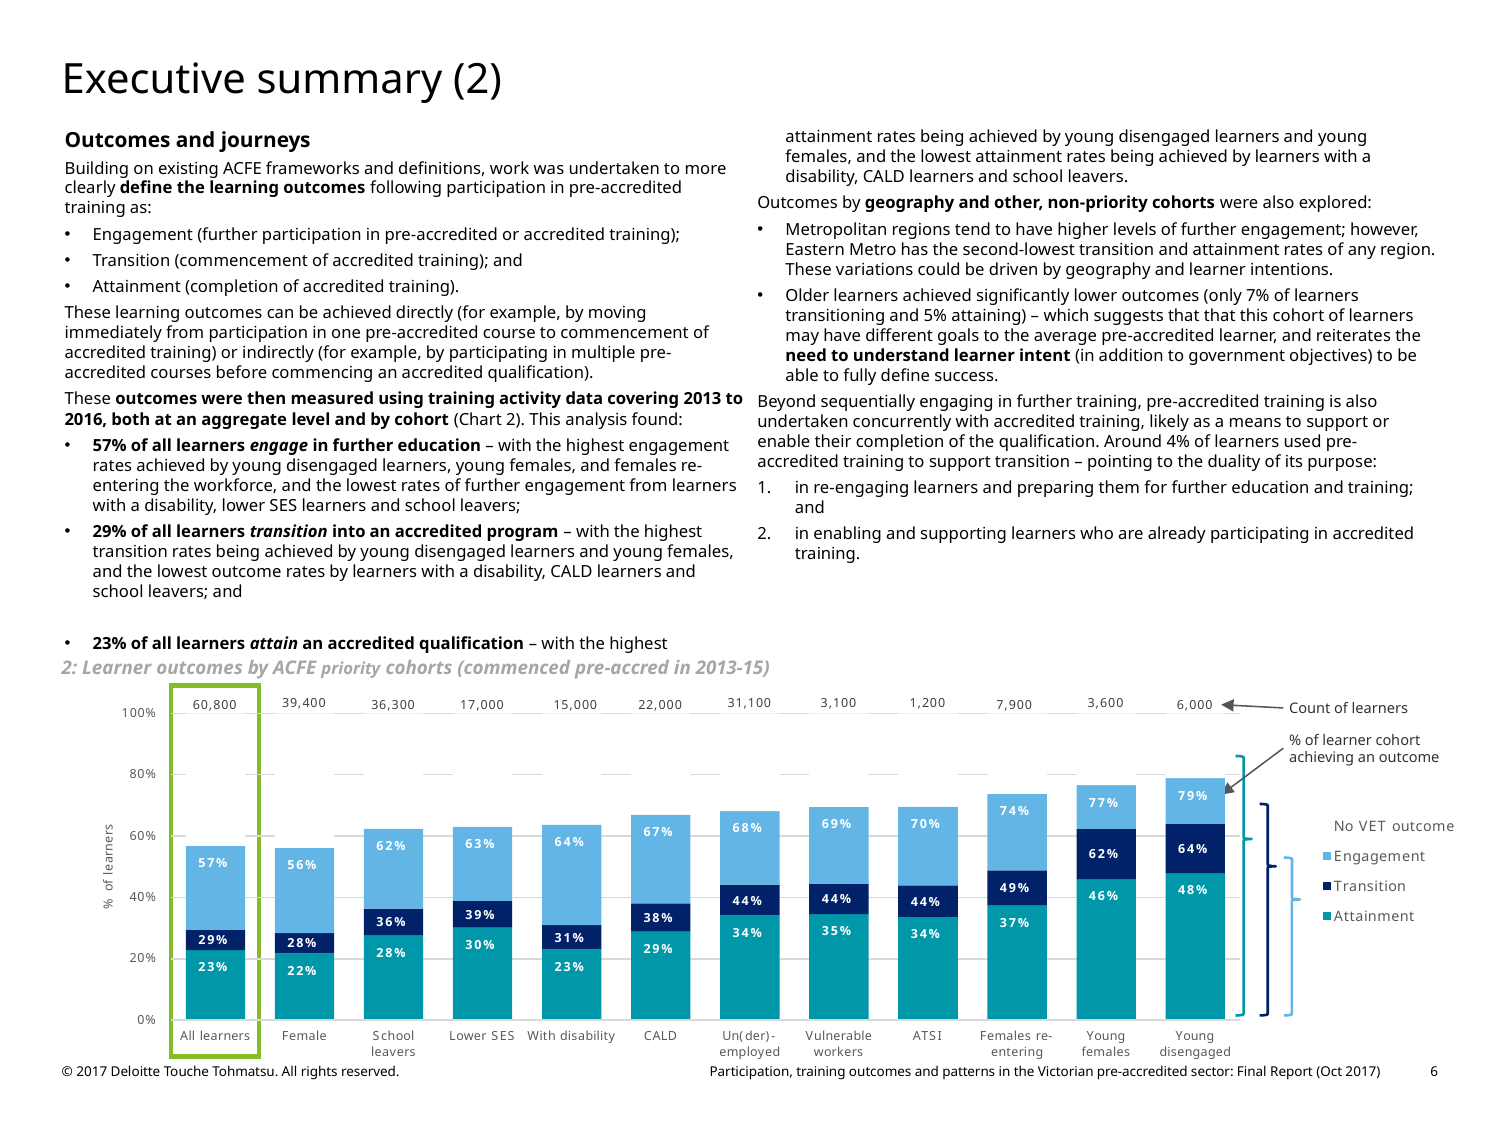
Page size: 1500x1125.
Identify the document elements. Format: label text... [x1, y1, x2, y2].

text_box 2: Learner outcomes by ACFE priority cohorts (commenced pre-accred in 2013-15) [61, 655, 1000, 673]
list Outcomes and journeys Building on existing ACFE frameworks and definitions, work was undertaken to more clearly define the learning outcomes following participation in pre-accredited training as: Engagement (further participation in pre-accredited or accredited training); Transition (commencement of accredited training); and Attainment (completion of accredited training). These learning outcomes can be achieved directly (for example, by moving immediately from participation in one pre-accredited course to commencement of accredited training) or indirectly (for example, by participating in multiple pre-accredited courses before commencing an accredited qualification). These outcomes were then measured using training activity data covering 2013 to 2016, both at an aggregate level and by cohort (Chart 2). This analysis found: 57% of all learners engage in further education – with the highest engagement rates achieved by young disengaged learners, young females, and females re-entering the workforce, and the lowest rates of further engagement from learners with a disability, lower SES learners and school leavers; 29% of all learners transition into an accredited program – with the highest transition rates being achieved by young disengaged learners and young females, and the lowest outcome rates by learners with a disability, CALD learners and school leavers; and 23% of all learners attain an accredited qualification – with the highest attainment rates being achieved by young disengaged learners and young females, and the lowest attainment rates being achieved by learners with a disability, CALD learners and school leavers. Outcomes by geography and other, non-priority cohorts were also explored: Metropolitan regions tend to have higher levels of further engagement; however, Eastern Metro has the second-lowest transition and attainment rates of any region. These variations could be driven by geography and learner intentions. Older learners achieved significantly lower outcomes (only 7% of learners transitioning and 5% attaining) – which suggests that that this cohort of learners may have different goals to the average pre-accredited learner, and reiterates the need to understand learner intent (in addition to government objectives) to be able to fully define success. Beyond sequentially engaging in further training, pre-accredited training is also undertaken concurrently with accredited training, likely as a means to support or enable their completion of the qualification. Around 4% of learners used pre-accredited training to support transition – pointing to the duality of its purpose: in re-engaging learners and preparing them for further education and training; and in enabling and supporting learners who are already participating in accredited training. [64, 126, 1439, 655]
picture [61, 674, 1477, 1068]
title Executive summary (2) [61, 52, 1439, 167]
